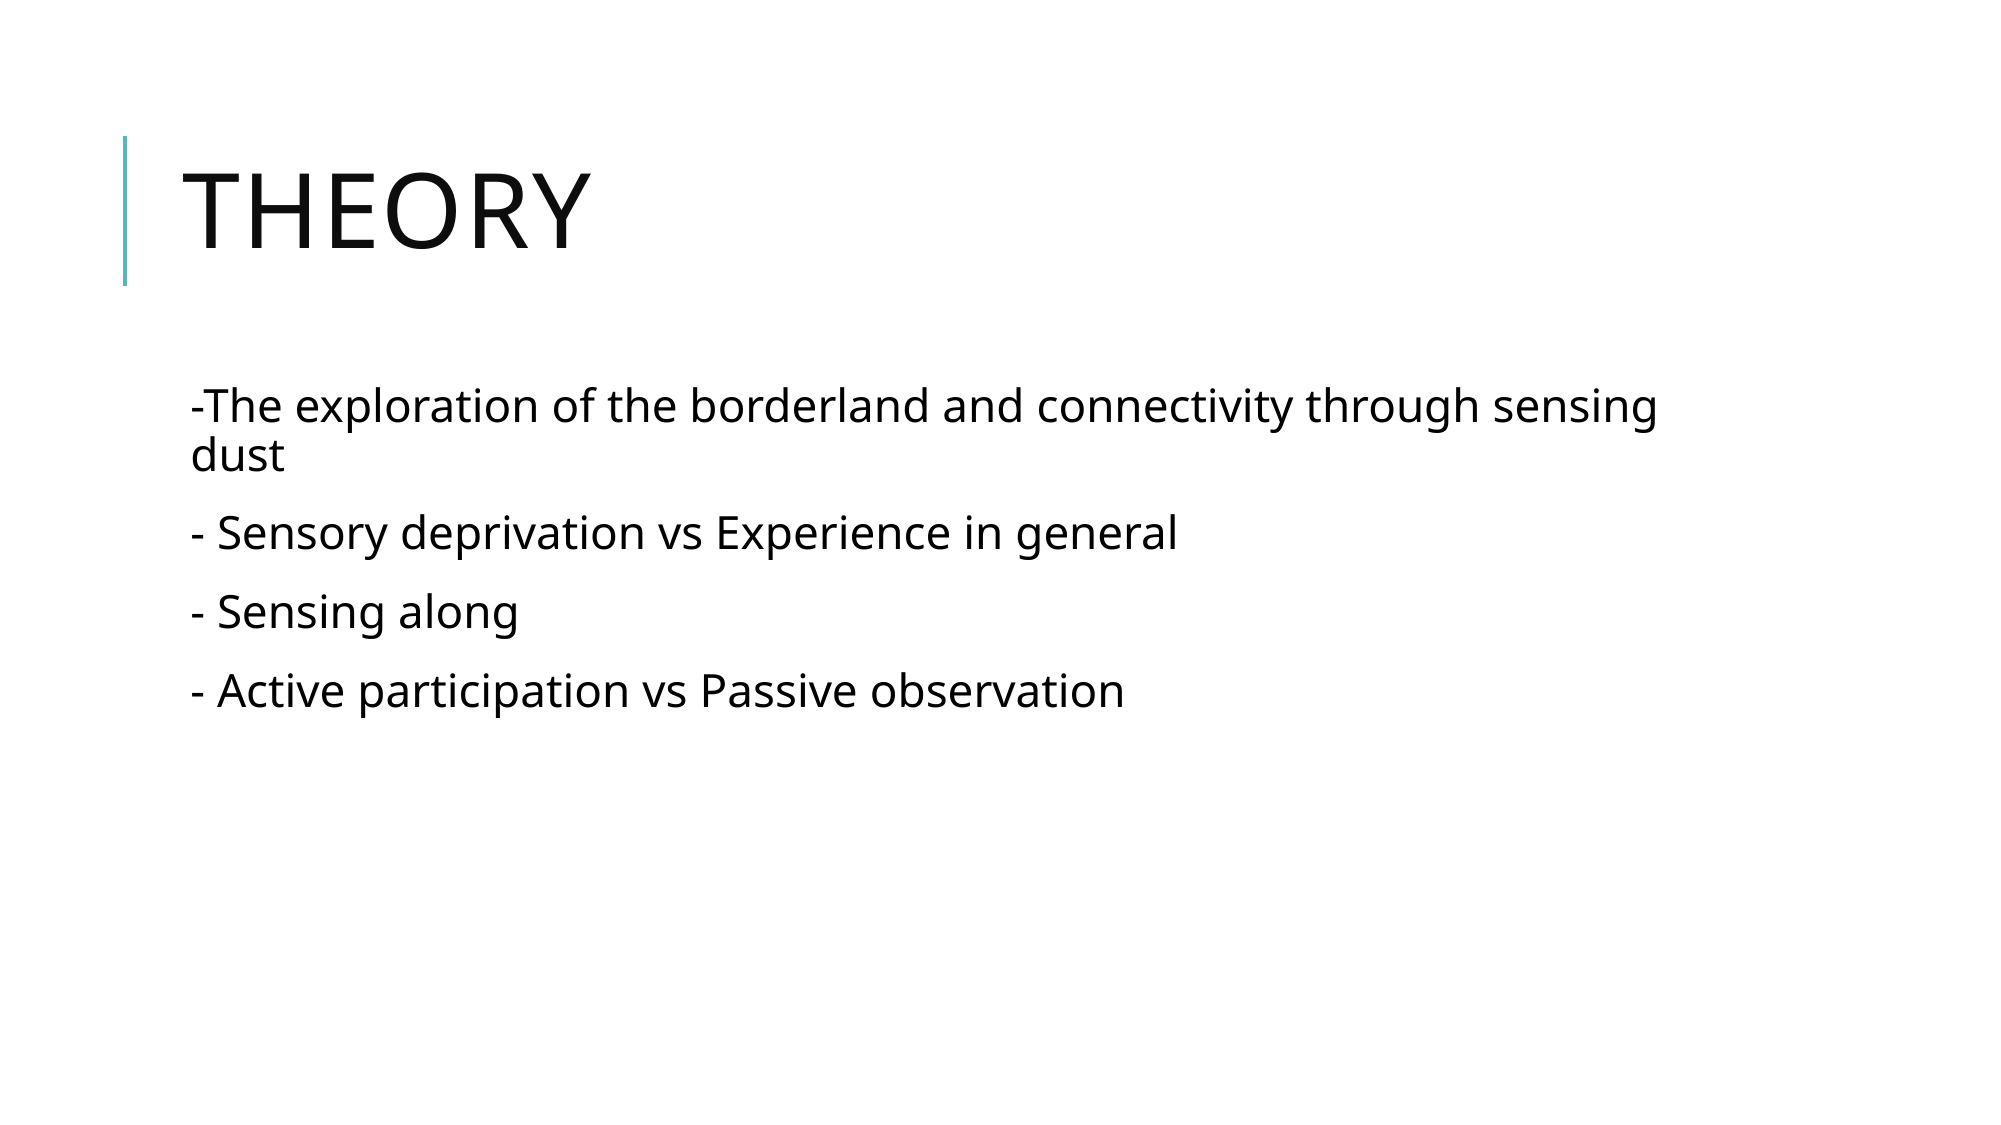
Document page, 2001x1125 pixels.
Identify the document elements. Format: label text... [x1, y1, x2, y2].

list -The exploration of the borderland and connectivity through sensing dust - Sensory deprivation vs Experience in general - Sensing along - Active participation vs Passive observation [168, 375, 1763, 1035]
title Theory [168, 96, 1763, 342]
